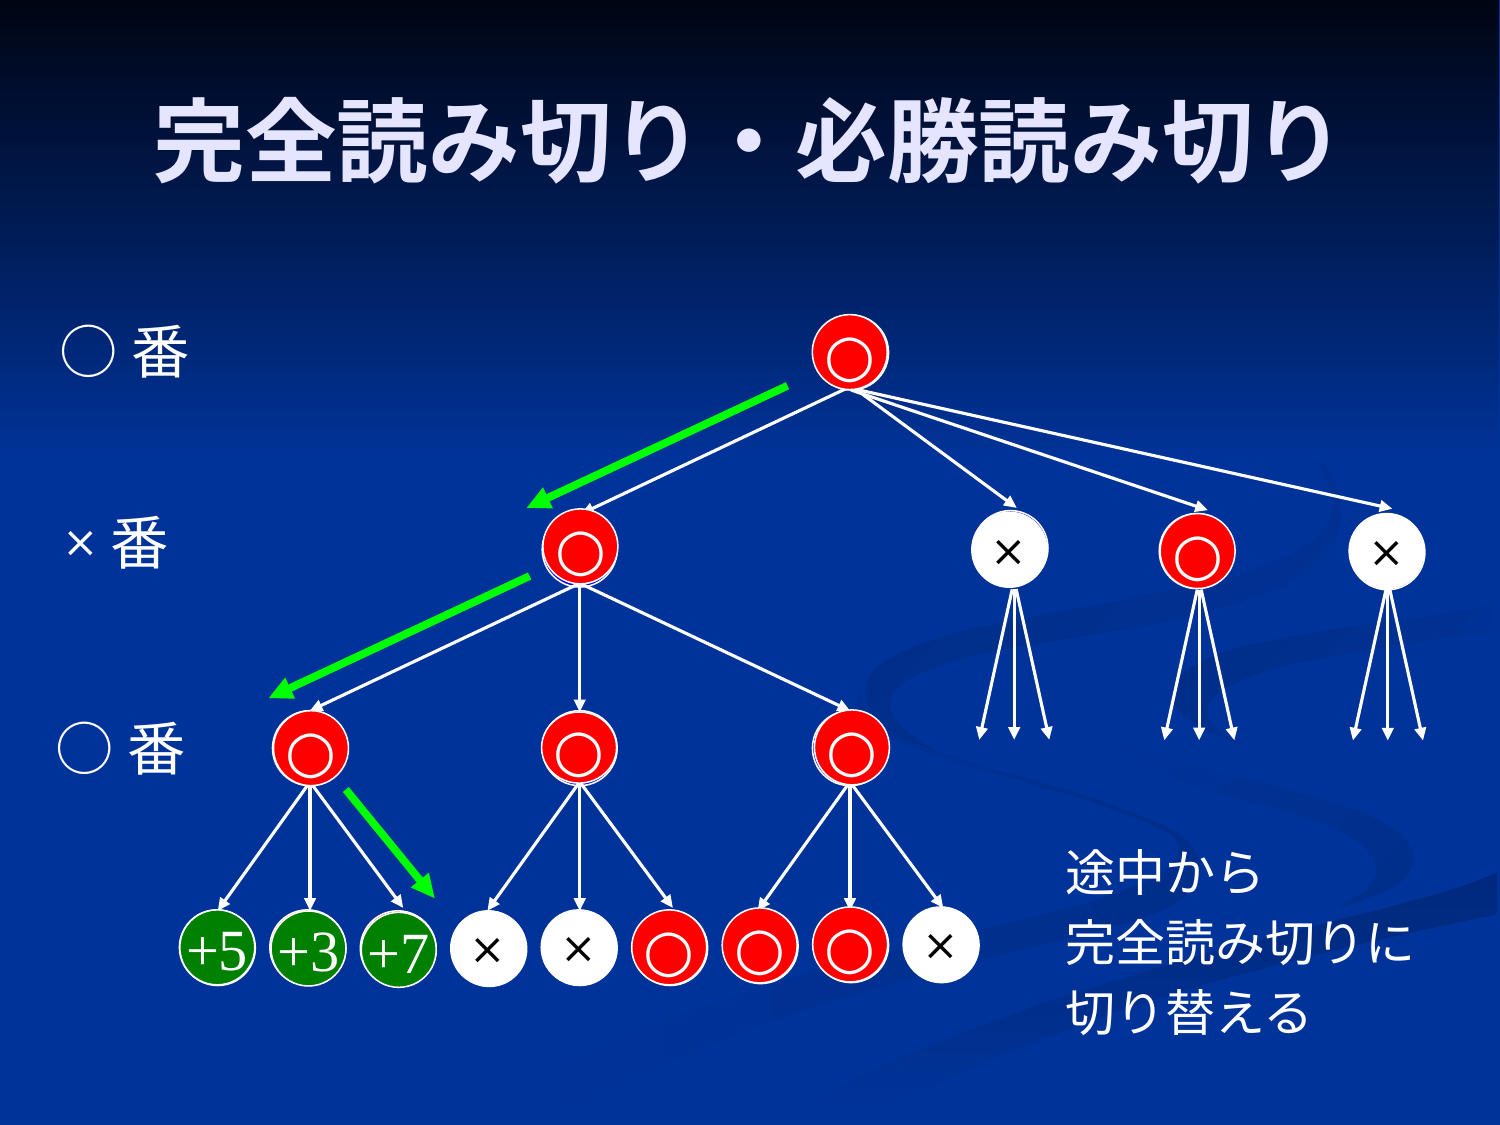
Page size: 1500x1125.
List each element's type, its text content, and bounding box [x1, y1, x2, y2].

text_box ○ [542, 508, 618, 583]
text_box ○ [273, 710, 349, 781]
text_box ○ [1160, 513, 1236, 589]
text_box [580, 583, 850, 711]
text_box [345, 789, 435, 899]
text_box × [971, 512, 1047, 588]
text_box ○ [812, 314, 888, 386]
text_box 途中から 完全読み切りに 切り替える [1050, 833, 1430, 1049]
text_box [1353, 589, 1386, 741]
text_box ○番 [40, 704, 201, 790]
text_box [757, 781, 850, 906]
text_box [268, 575, 530, 698]
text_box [852, 388, 1393, 509]
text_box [1016, 589, 1050, 740]
text_box ×番 [49, 499, 184, 584]
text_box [179, 909, 437, 988]
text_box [217, 781, 310, 906]
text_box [979, 589, 1013, 740]
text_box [487, 781, 580, 906]
text_box ○ [814, 709, 890, 781]
text_box [542, 549, 568, 583]
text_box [850, 781, 943, 906]
text_box ○番 [44, 308, 205, 393]
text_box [851, 390, 1208, 511]
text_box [1164, 589, 1198, 740]
text_box × [1349, 513, 1425, 589]
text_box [580, 781, 673, 906]
text_box ○ [541, 711, 617, 781]
title 完全読み切り・必勝読み切り [75, 45, 1425, 233]
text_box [526, 385, 788, 508]
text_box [310, 781, 404, 906]
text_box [310, 583, 580, 711]
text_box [1389, 589, 1423, 741]
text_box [1201, 589, 1235, 740]
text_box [179, 906, 979, 986]
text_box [581, 386, 852, 514]
